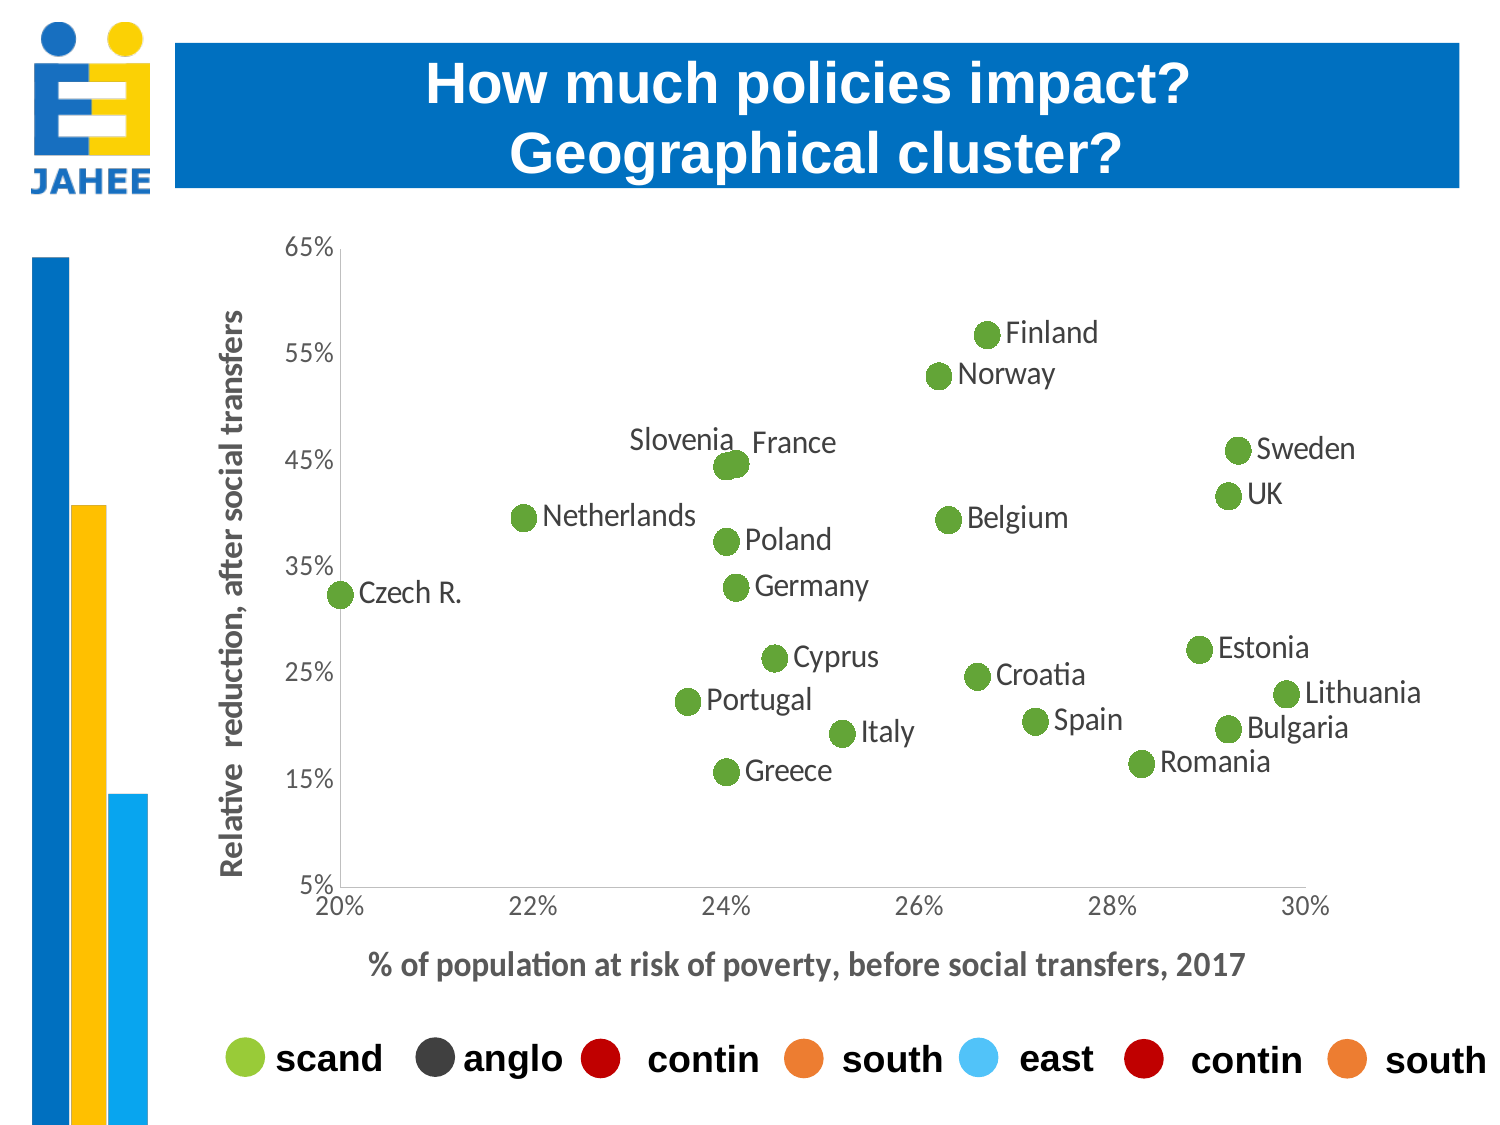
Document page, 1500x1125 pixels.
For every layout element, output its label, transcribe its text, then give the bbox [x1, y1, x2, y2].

text_box south [1356, 1028, 1500, 1088]
text_box east [977, 1029, 1137, 1087]
text_box [1331, 1036, 1356, 1081]
chart [181, 218, 1423, 1022]
text_box How much policies impact? Geographical cluster? [175, 42, 1460, 189]
text_box anglo [434, 1029, 593, 1086]
text_box scand [246, 1029, 413, 1086]
text_box [788, 1036, 813, 1081]
text_box [1122, 1036, 1163, 1081]
text_box contin [620, 1029, 788, 1088]
text_box [956, 1035, 977, 1080]
text_box [413, 1035, 434, 1079]
text_box contin [1163, 1029, 1331, 1088]
text_box south [813, 1029, 973, 1088]
text_box [223, 1035, 246, 1080]
picture [31, 22, 150, 1125]
text_box [578, 1036, 620, 1081]
